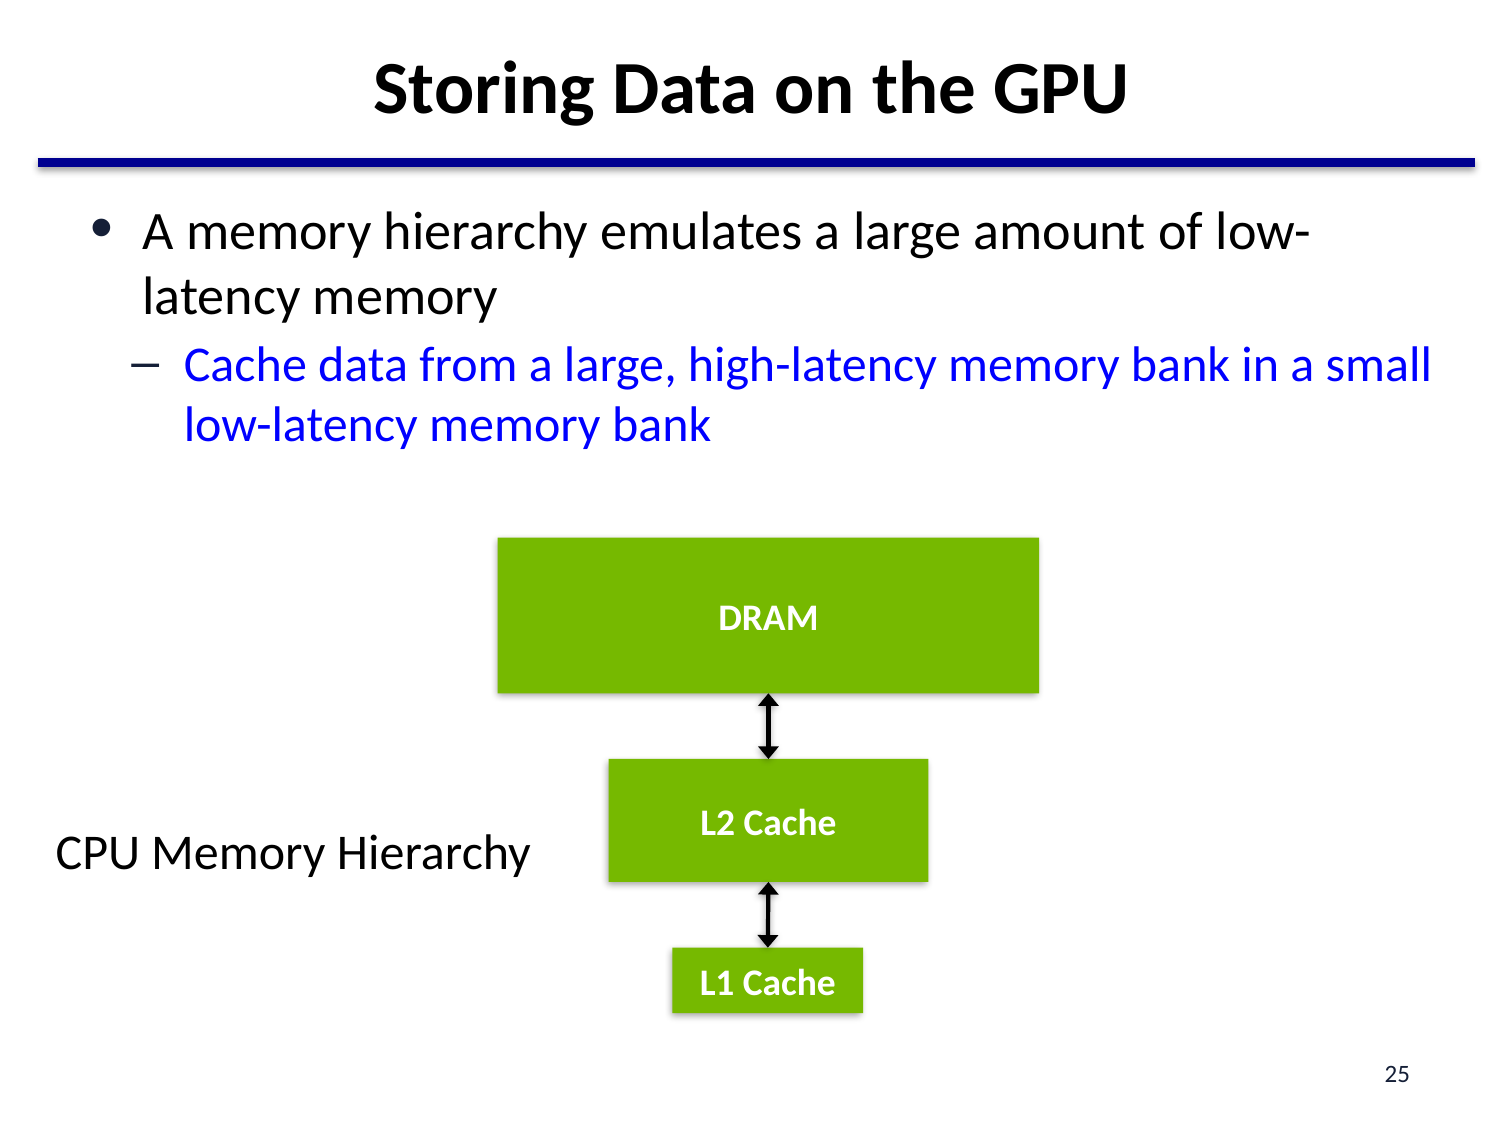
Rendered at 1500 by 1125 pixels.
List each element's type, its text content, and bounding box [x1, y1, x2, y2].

list A memory hierarchy emulates a large amount of low-latency memory Cache data from a large, high-latency memory bank in a small low-latency memory bank [75, 187, 1475, 1043]
text_box L1 Cache [672, 947, 864, 1014]
text_box L2 Cache [608, 758, 929, 883]
title Storing Data on the GPU [77, 24, 1428, 143]
text_box DRAM [497, 537, 1040, 694]
slide_number 25 [1074, 1042, 1425, 1103]
text_box CPU Memory Hierarchy [40, 811, 547, 887]
